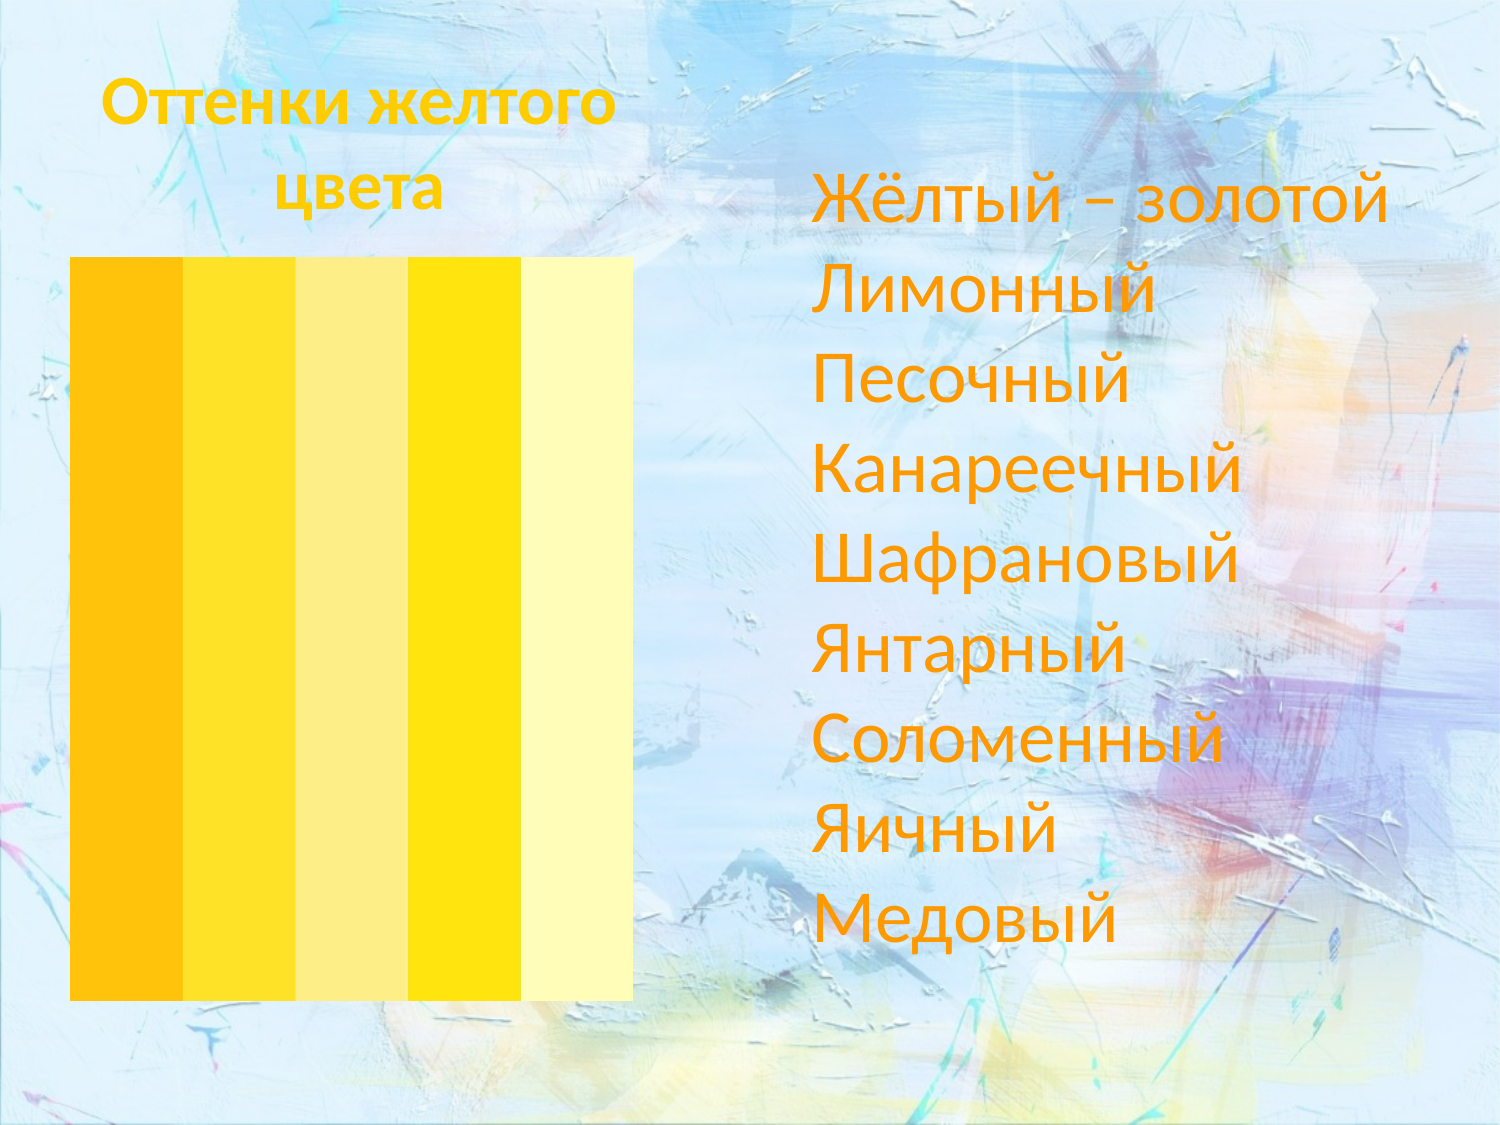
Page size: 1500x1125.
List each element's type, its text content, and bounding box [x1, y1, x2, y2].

text_box Жёлтый – золотой Лимонный Песочный Канареечный Шафрановый Янтарный Соломенный Яичный Медовый [796, 140, 1460, 1011]
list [70, 257, 634, 1001]
title Оттенки желтого цвета [75, 45, 645, 233]
